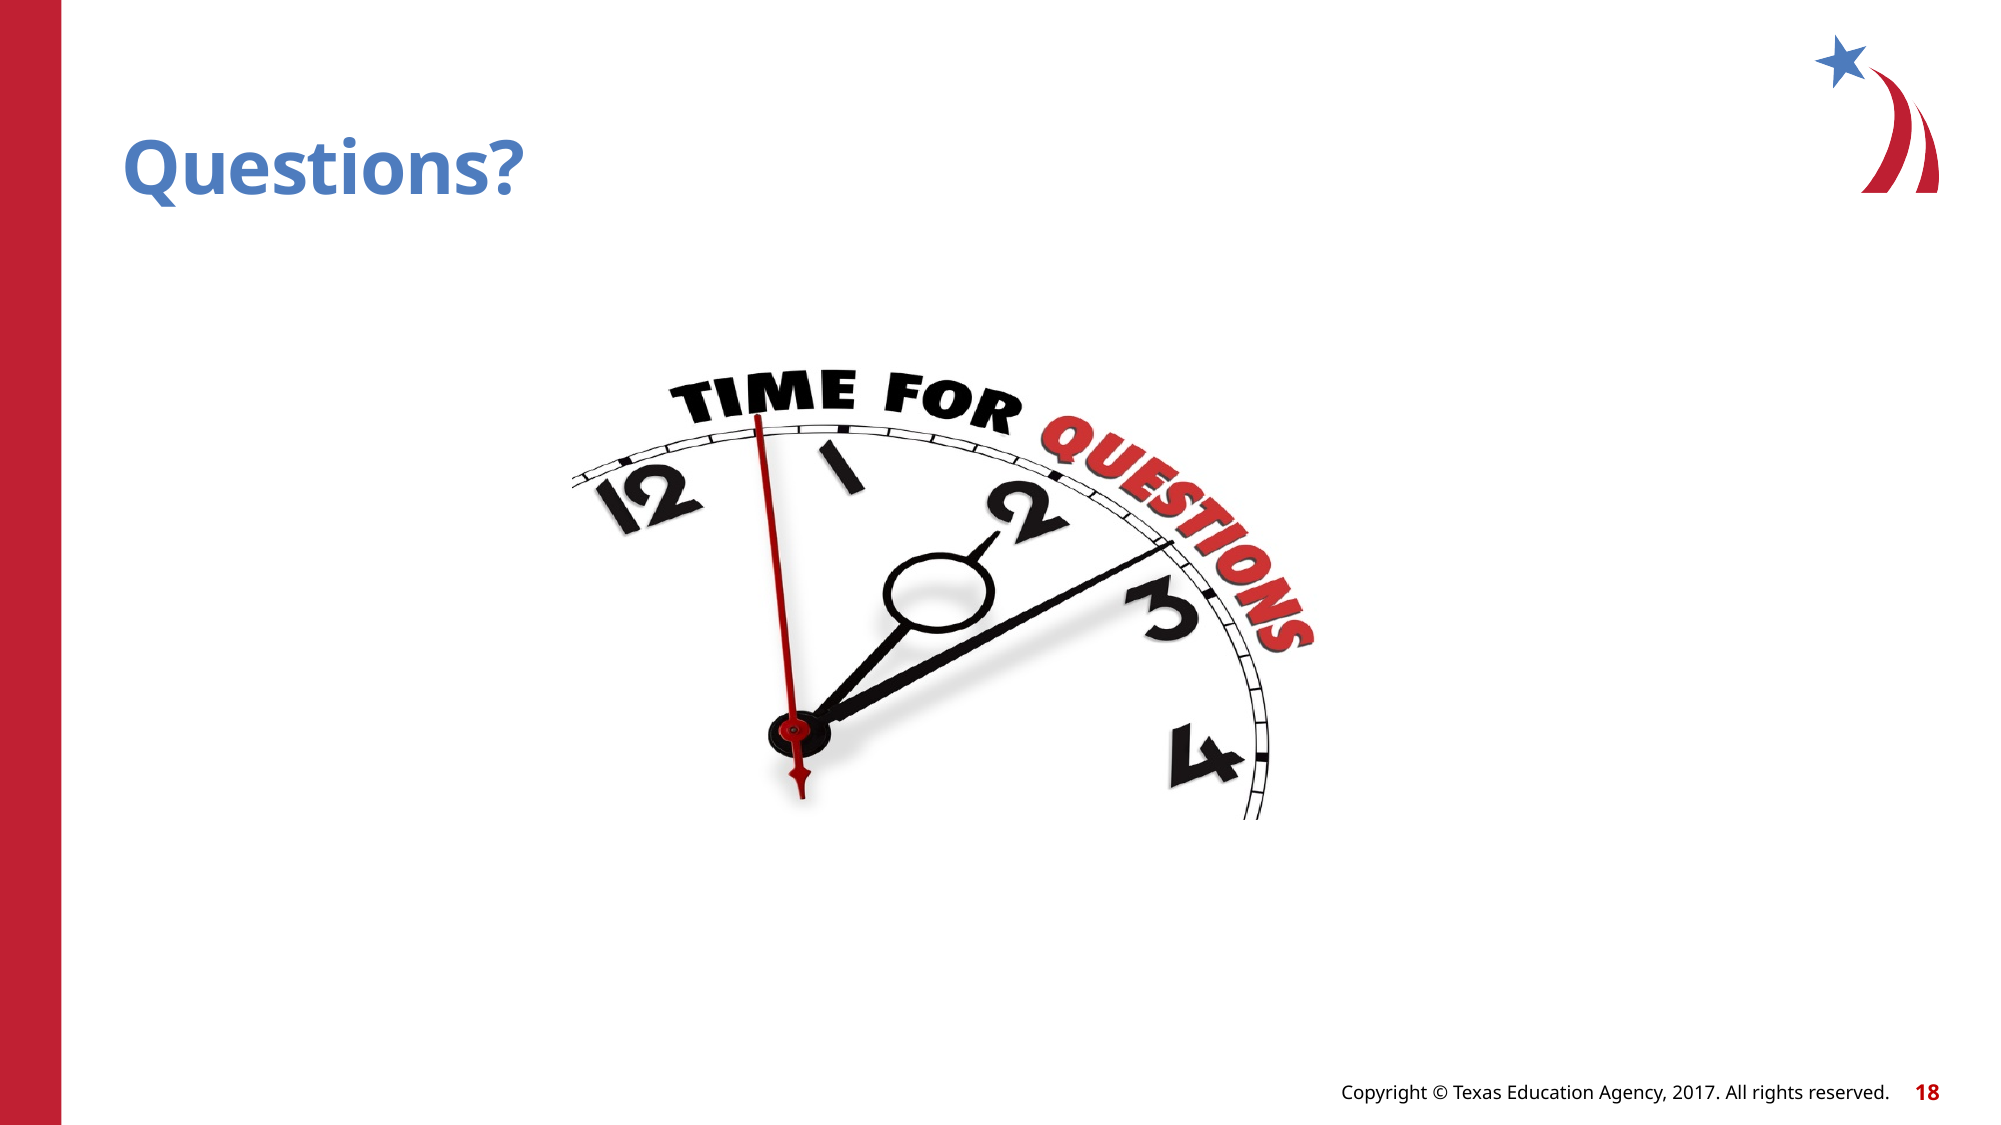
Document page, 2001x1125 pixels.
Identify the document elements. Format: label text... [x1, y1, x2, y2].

picture [1814, 34, 1939, 193]
picture [572, 305, 1428, 820]
title Questions? [121, 66, 1772, 211]
